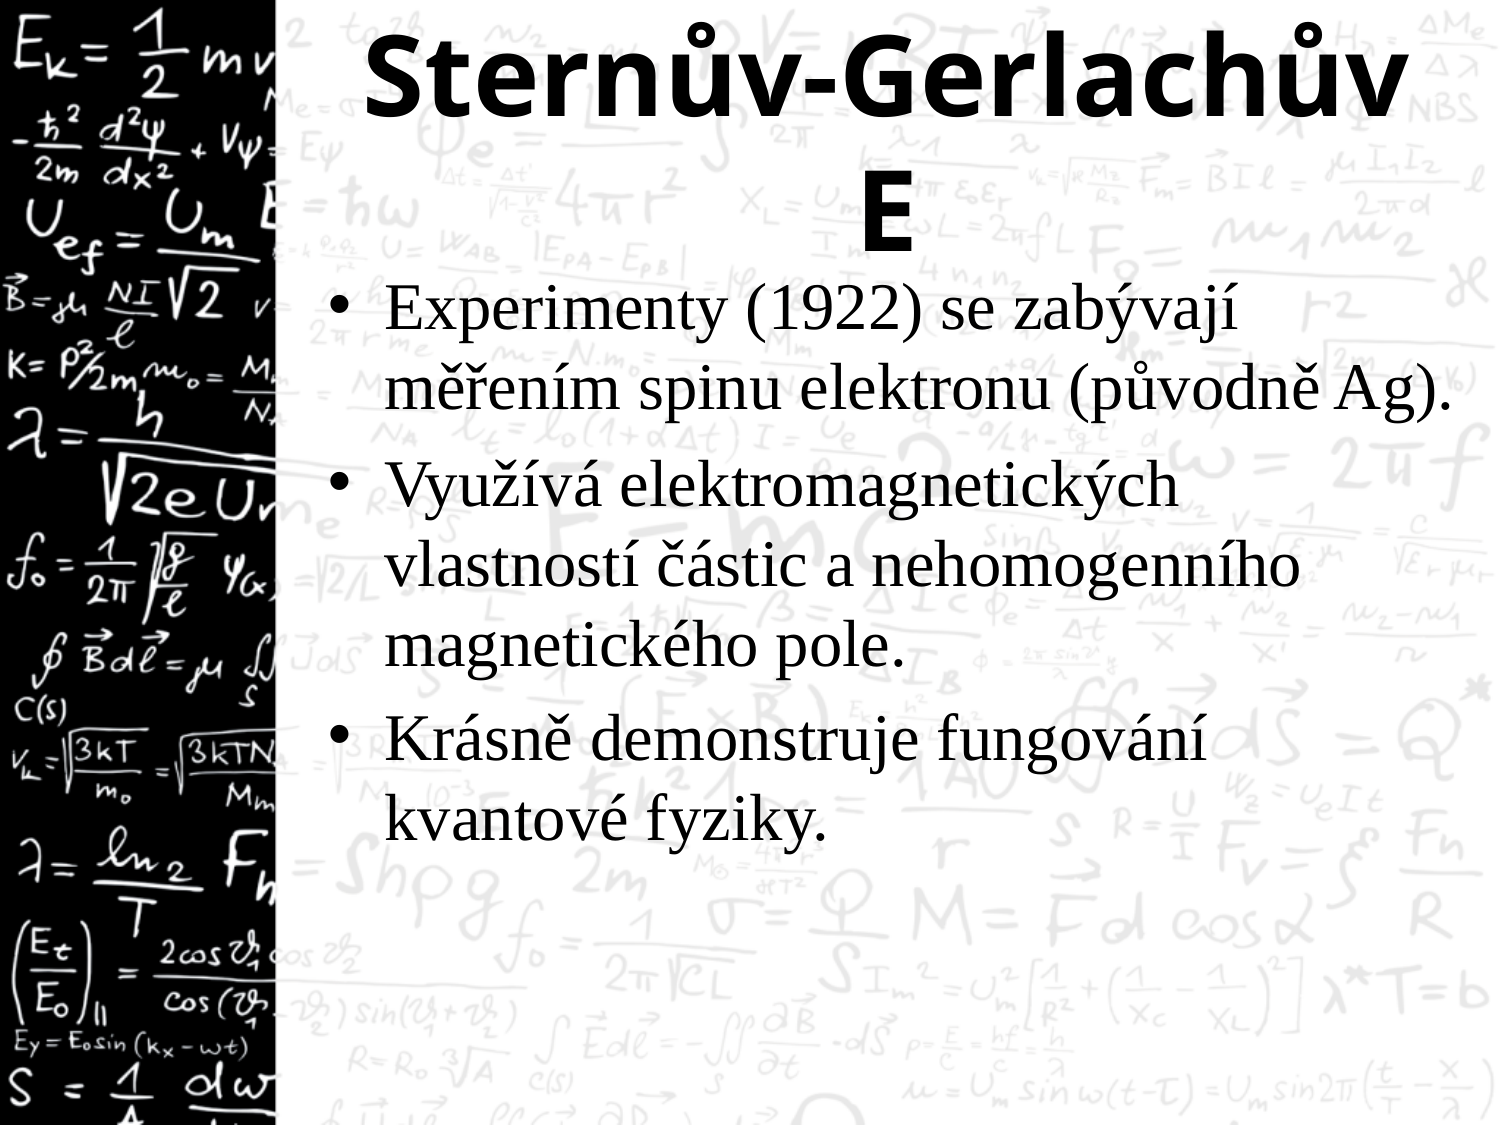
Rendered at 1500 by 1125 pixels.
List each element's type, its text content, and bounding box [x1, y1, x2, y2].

text_box Využívá elektromagnetických vlastností částic a nehomogenního magnetického pole. Krásně demonstruje fungování kvantové fyziky. [312, 432, 1463, 988]
text_box Experimenty (1922) se zabývají měřením spinu elektronu (původně Ag). [312, 255, 1500, 433]
picture [0, 0, 1500, 1125]
title Sternův-Gerlachův E [312, 45, 1461, 233]
